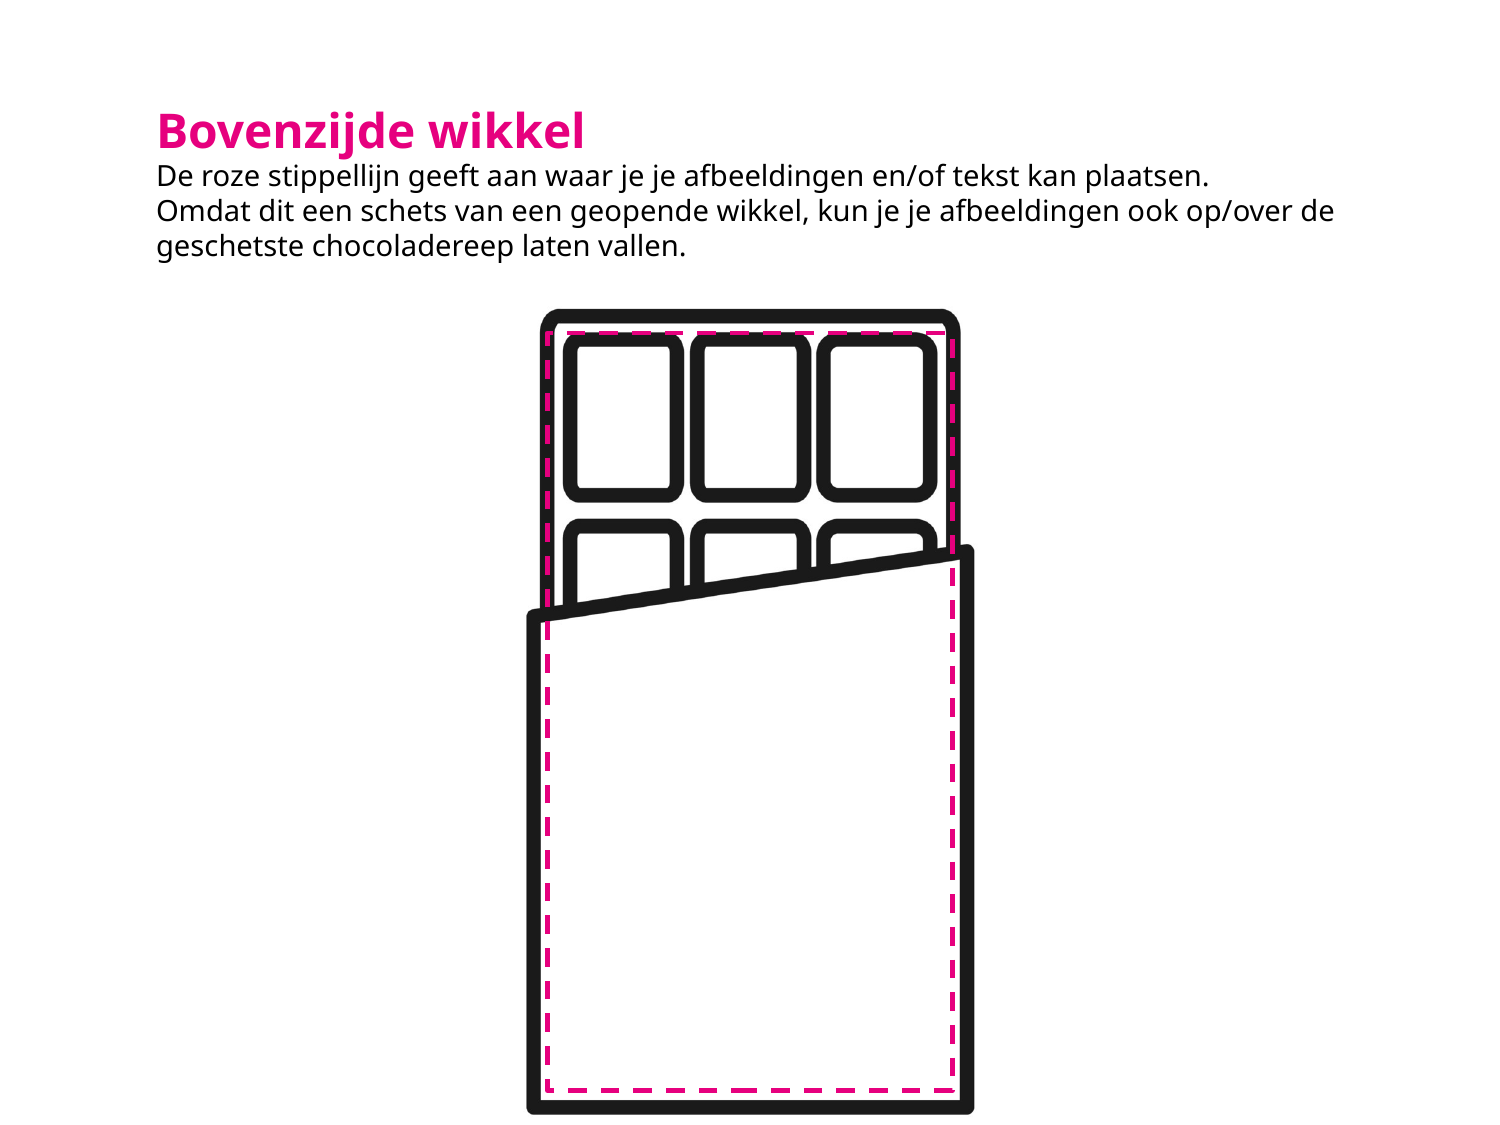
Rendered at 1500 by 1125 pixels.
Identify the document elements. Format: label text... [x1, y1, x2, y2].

text_box Bovenzijde wikkel De roze stippellijn geeft aan waar je je afbeeldingen en/of tekst kan plaatsen. Omdat dit een schets van een geopende wikkel, kun je je afbeeldingen ook op/over de geschetste chocoladereep laten vallen. [141, 85, 1427, 278]
picture [170, 132, 1330, 1125]
